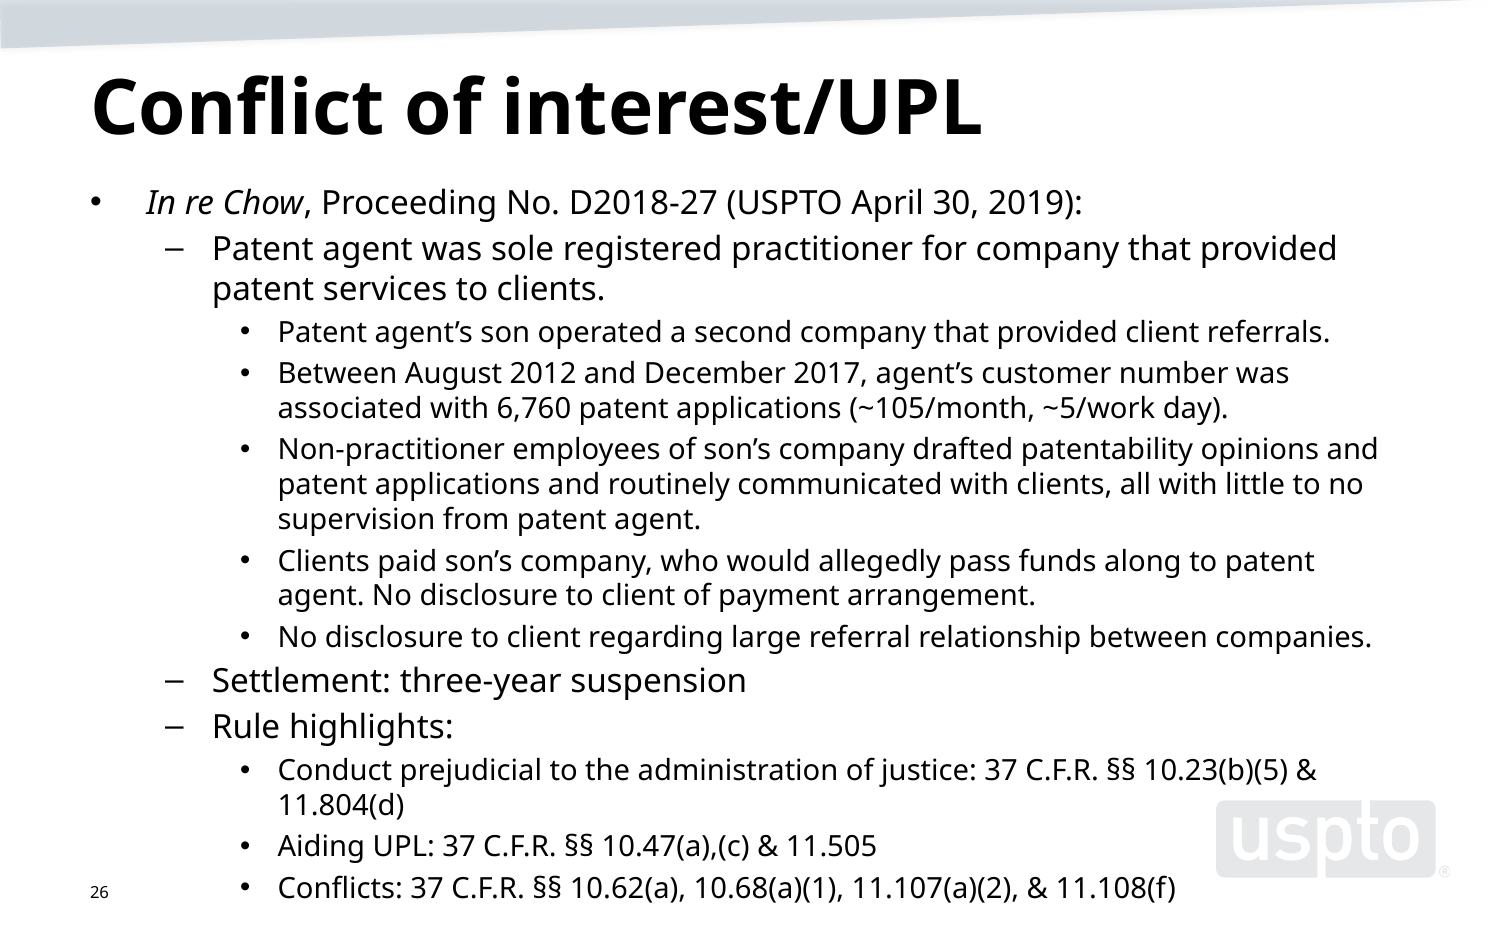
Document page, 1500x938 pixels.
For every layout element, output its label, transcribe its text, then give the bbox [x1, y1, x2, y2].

title Conflict of interest/UPL [75, 50, 1425, 158]
list In re Chow, Proceeding No. D2018-27 (USPTO April 30, 2019): Patent agent was sole registered practitioner for company that provided patent services to clients. Patent agent’s son operated a second company that provided client referrals. Between August 2012 and December 2017, agent’s customer number was associated with 6,760 patent applications (~105/month, ~5/work day). Non-practitioner employees of son’s company drafted patentability opinions and patent applications and routinely communicated with clients, all with little to no supervision from patent agent. Clients paid son’s company, who would allegedly pass funds along to patent agent. No disclosure to client of payment arrangement. No disclosure to client regarding large referral relationship between companies. Settlement: three-year suspension Rule highlights: Conduct prejudicial to the administration of justice: 37 C.F.R. §§ 10.23(b)(5) & 11.804(d) Aiding UPL: 37 C.F.R. §§ 10.47(a),(c) & 11.505 Conflicts: 37 C.F.R. §§ 10.62(a), 10.68(a)(1), 11.107(a)(2), & 11.108(f) [75, 173, 1425, 859]
slide_number 26 [75, 868, 413, 919]
